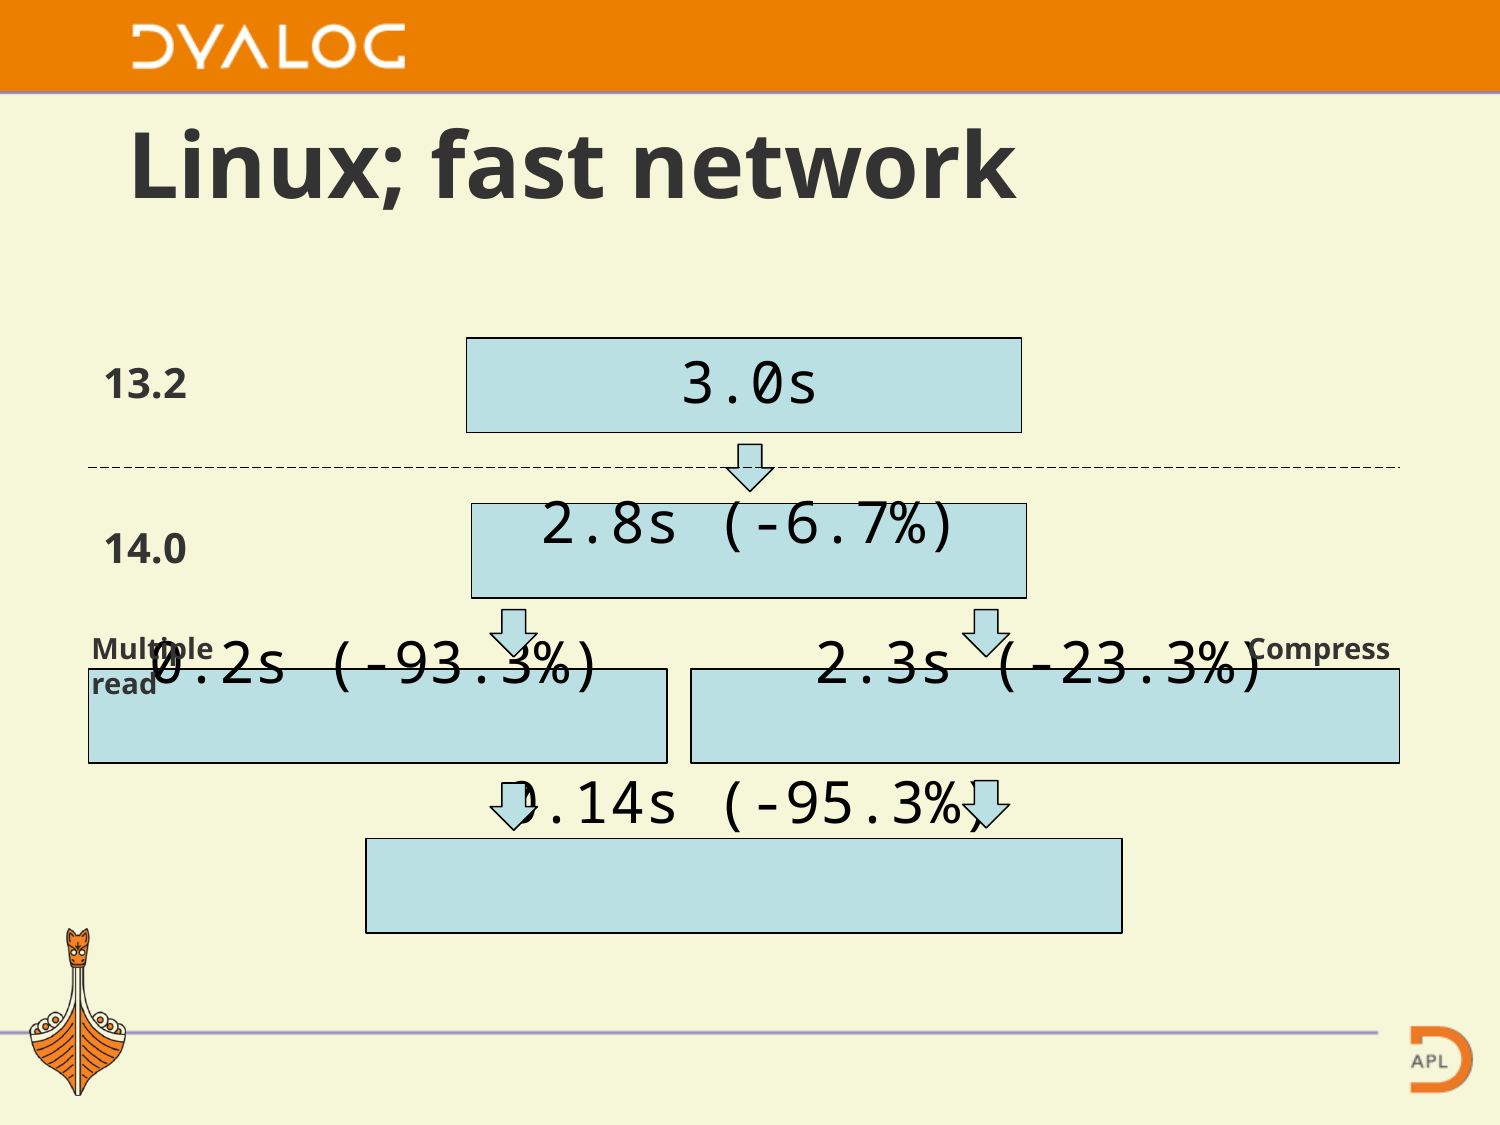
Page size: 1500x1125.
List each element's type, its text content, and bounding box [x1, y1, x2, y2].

text_box 14.0 [88, 514, 207, 587]
text_box [490, 609, 538, 657]
text_box [962, 780, 1010, 828]
picture [0, 0, 1500, 1125]
subtitle 3.0s 2.8s (-6.7%) 0.2s (-93.3%) 2.3s (-23.3%) 0.14s (-95.3%) [64, 338, 1436, 1000]
text_box [738, 444, 762, 467]
text_box [734, 476, 766, 492]
text_box Compress [1229, 622, 1406, 671]
text_box [490, 783, 538, 831]
text_box 13.2 [88, 349, 207, 421]
text_box [962, 609, 1010, 657]
text_box Multiple read [76, 622, 290, 671]
title Linux; fast network [112, 99, 1388, 288]
